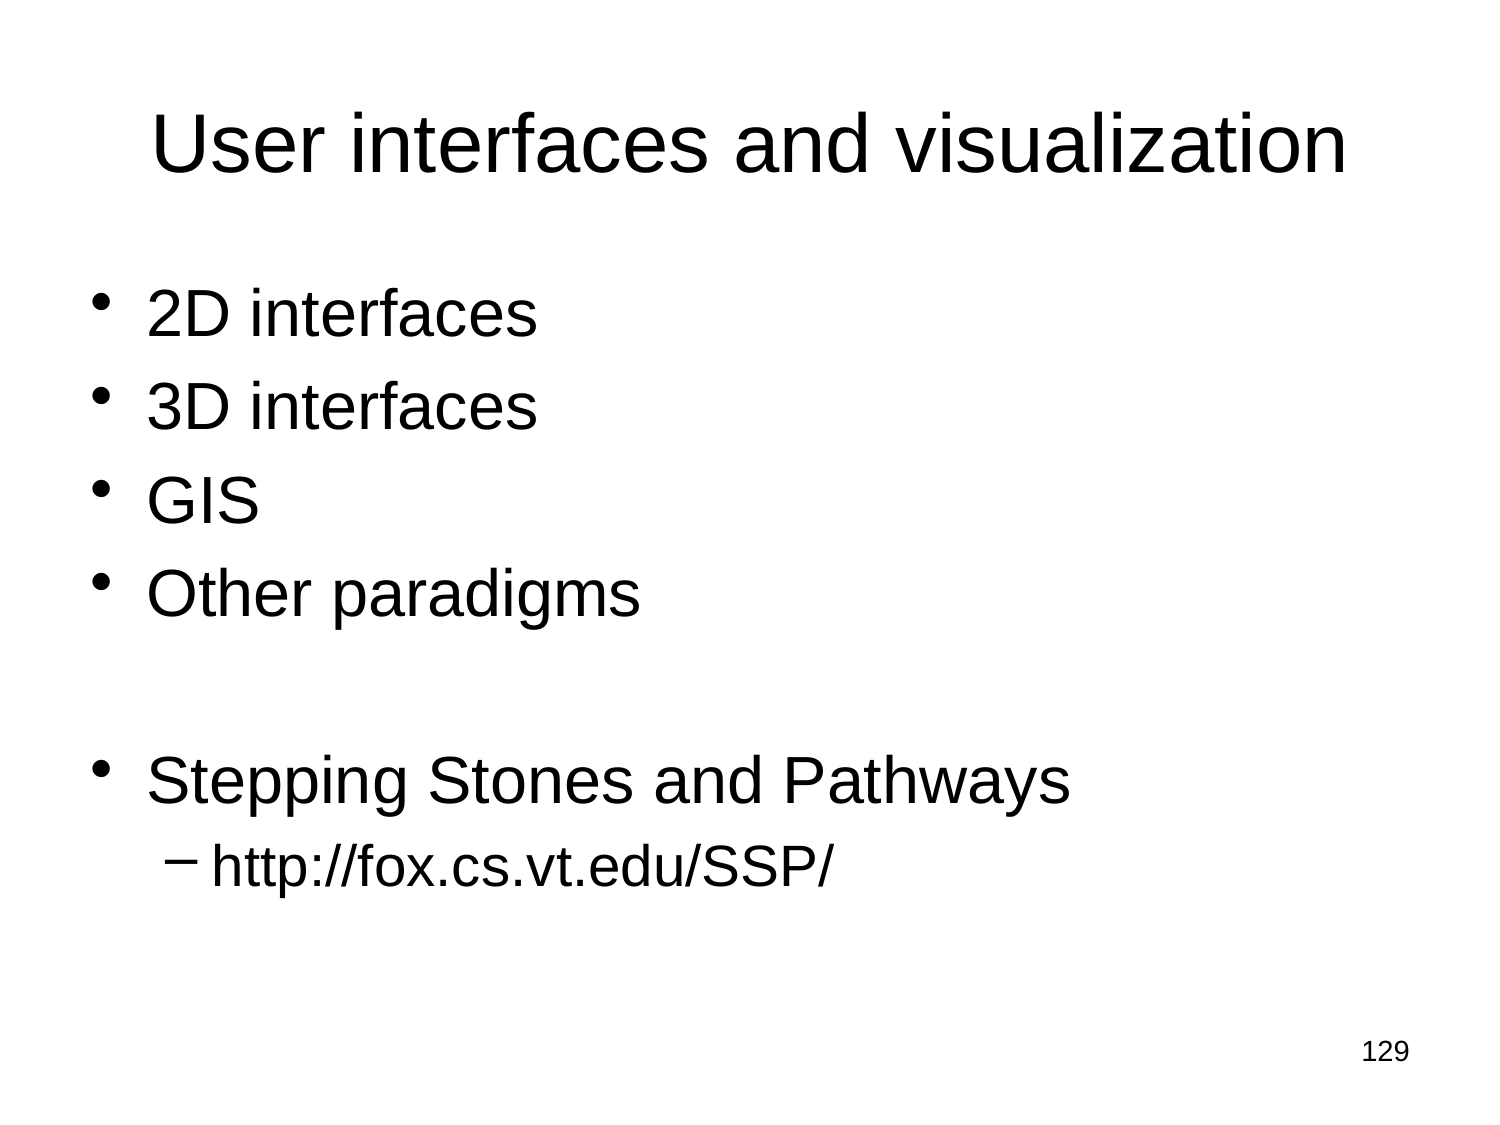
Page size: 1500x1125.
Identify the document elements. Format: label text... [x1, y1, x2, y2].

title User interfaces and visualization [74, 44, 1426, 233]
list 2D interfaces 3D interfaces GIS Other paradigms Stepping Stones and Pathways http://fox.cs.vt.edu/SSP/ [74, 262, 1426, 1006]
slide_number 129 [1074, 1024, 1426, 1103]
